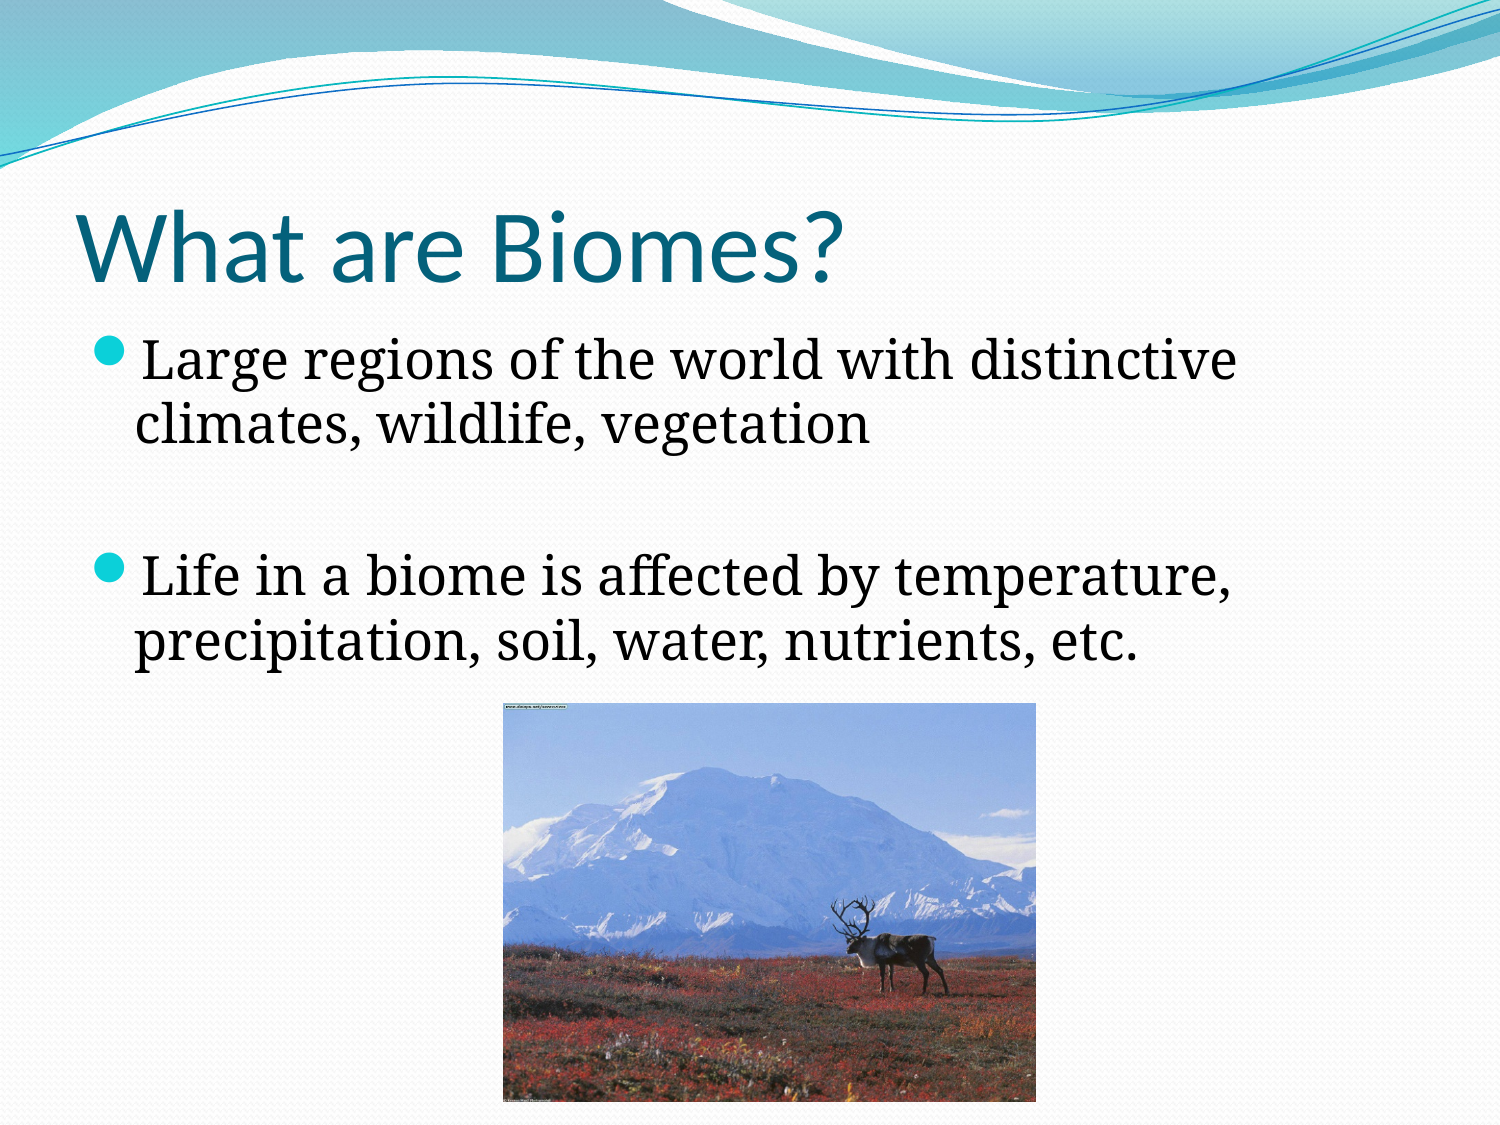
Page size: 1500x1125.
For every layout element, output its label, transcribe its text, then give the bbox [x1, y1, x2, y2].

list Large regions of the world with distinctive climates, wildlife, vegetation Life in a biome is affected by temperature, precipitation, soil, water, nutrients, etc. [74, 317, 1426, 1038]
title What are Biomes? [74, 115, 1426, 304]
picture [503, 702, 1036, 1102]
